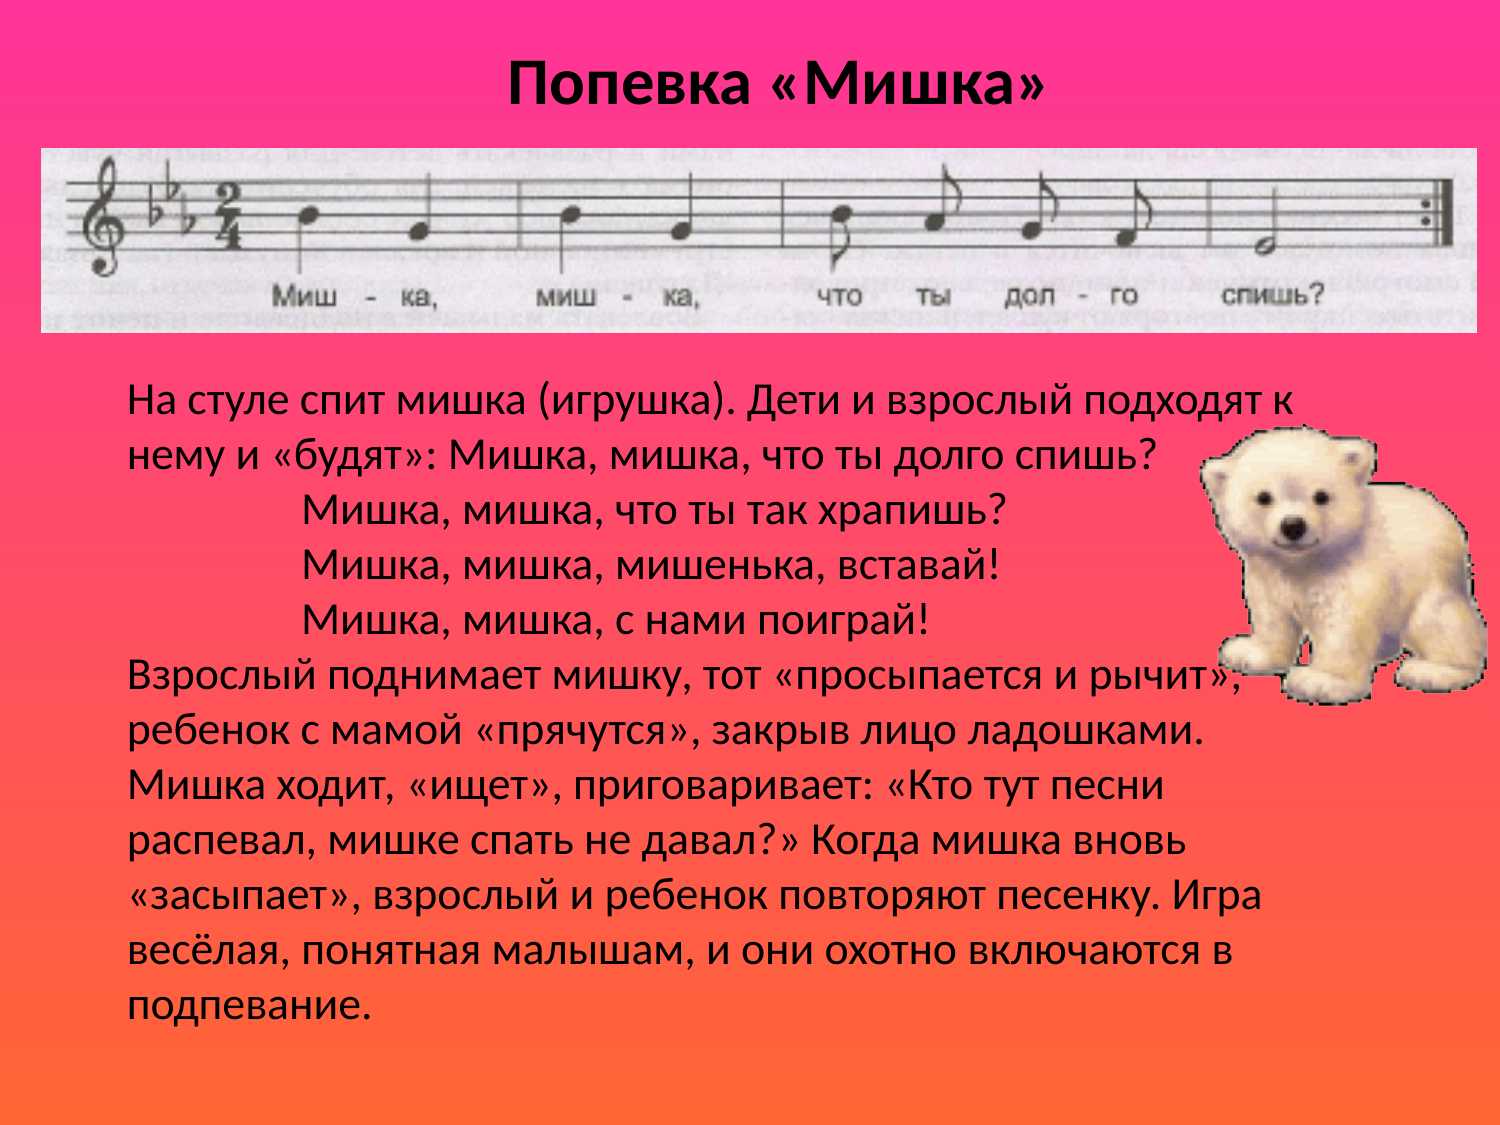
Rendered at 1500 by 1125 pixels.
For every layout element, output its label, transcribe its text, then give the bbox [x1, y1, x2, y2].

picture [41, 148, 1477, 333]
text_box Попевка «Мишка» [492, 30, 1067, 126]
text_box На стуле спит мишка (игрушка). Дети и взрослый подходят к нему и «будят»: Мишка, мишка, что ты долго спишь? Мишка, мишка, что ты так храпишь? Мишка, мишка, мишенька, вставай! Мишка, мишка, с нами поиграй! Взрослый поднимает мишку, тот «просыпается и рычит», ребенок с мамой «прячутся», закрыв лицо ладошками. Мишка ходит, «ищет», приговаривает: «Кто тут песни распевал, мишке спать не давал?» Когда мишка вновь «засыпает», взрослый и ребенок повторяют песенку. Игра весёлая, понятная малышам, и они охотно включаются в подпевание. [112, 361, 1353, 1037]
picture [1187, 408, 1500, 722]
